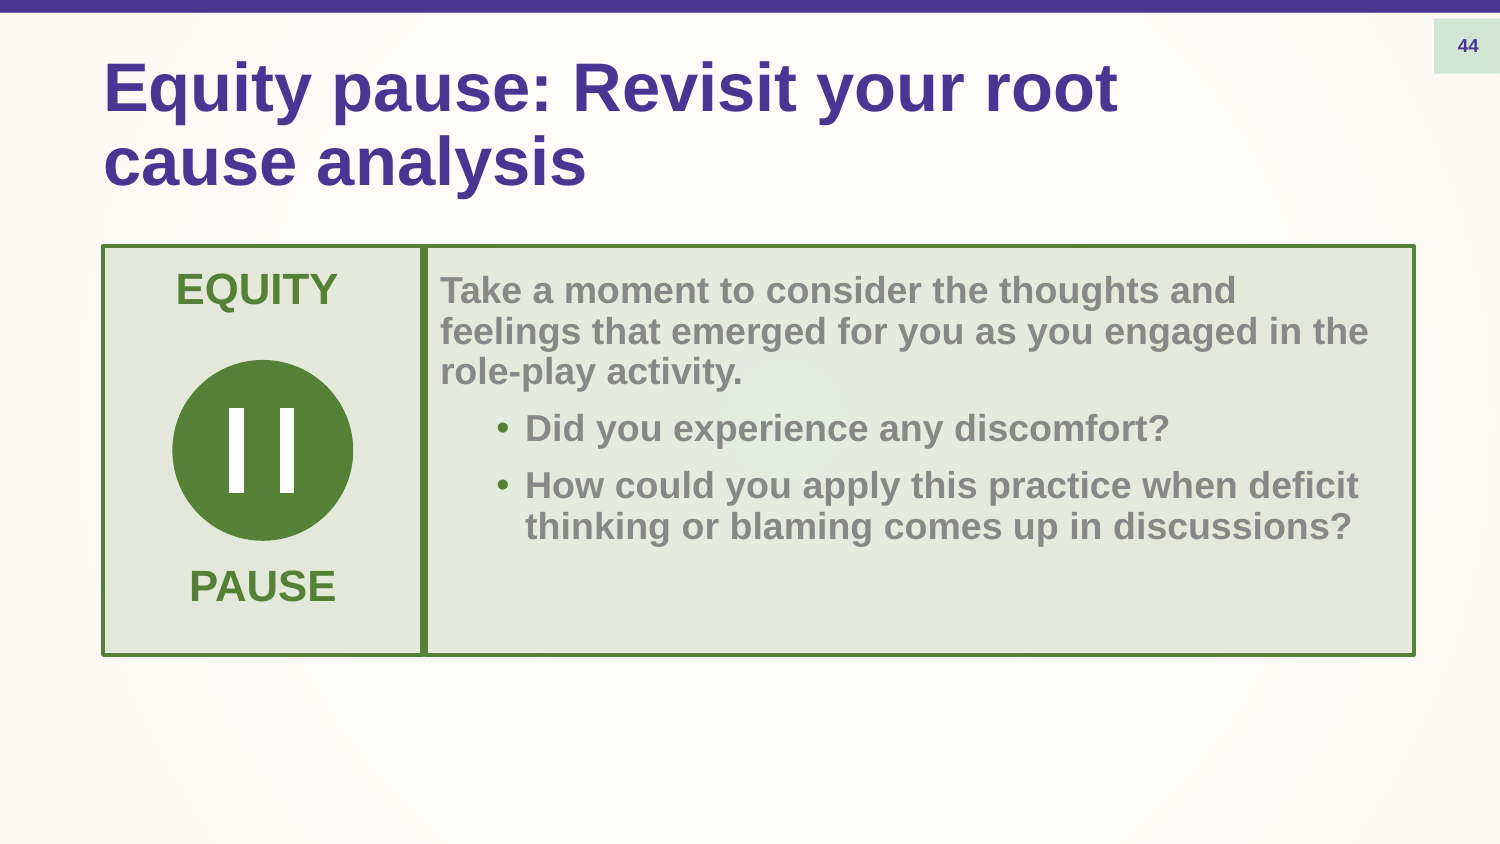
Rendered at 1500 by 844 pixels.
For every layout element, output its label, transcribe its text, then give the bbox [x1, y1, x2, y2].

picture [0, 0, 1500, 844]
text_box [174, 361, 352, 539]
slide_number 44 [1426, 22, 1491, 68]
list Take a moment to consider the thoughts and feelings that emerged for you as you engaged in the role-play activity. Did you experience any discomfort? How could you apply this practice when deficit thinking or blaming comes up in discussions? [440, 265, 1397, 644]
text_box [425, 245, 1414, 655]
text_box EQUITY PAUSE [103, 245, 423, 655]
title Equity pause: Revisit your root cause analysis [103, 44, 1397, 208]
